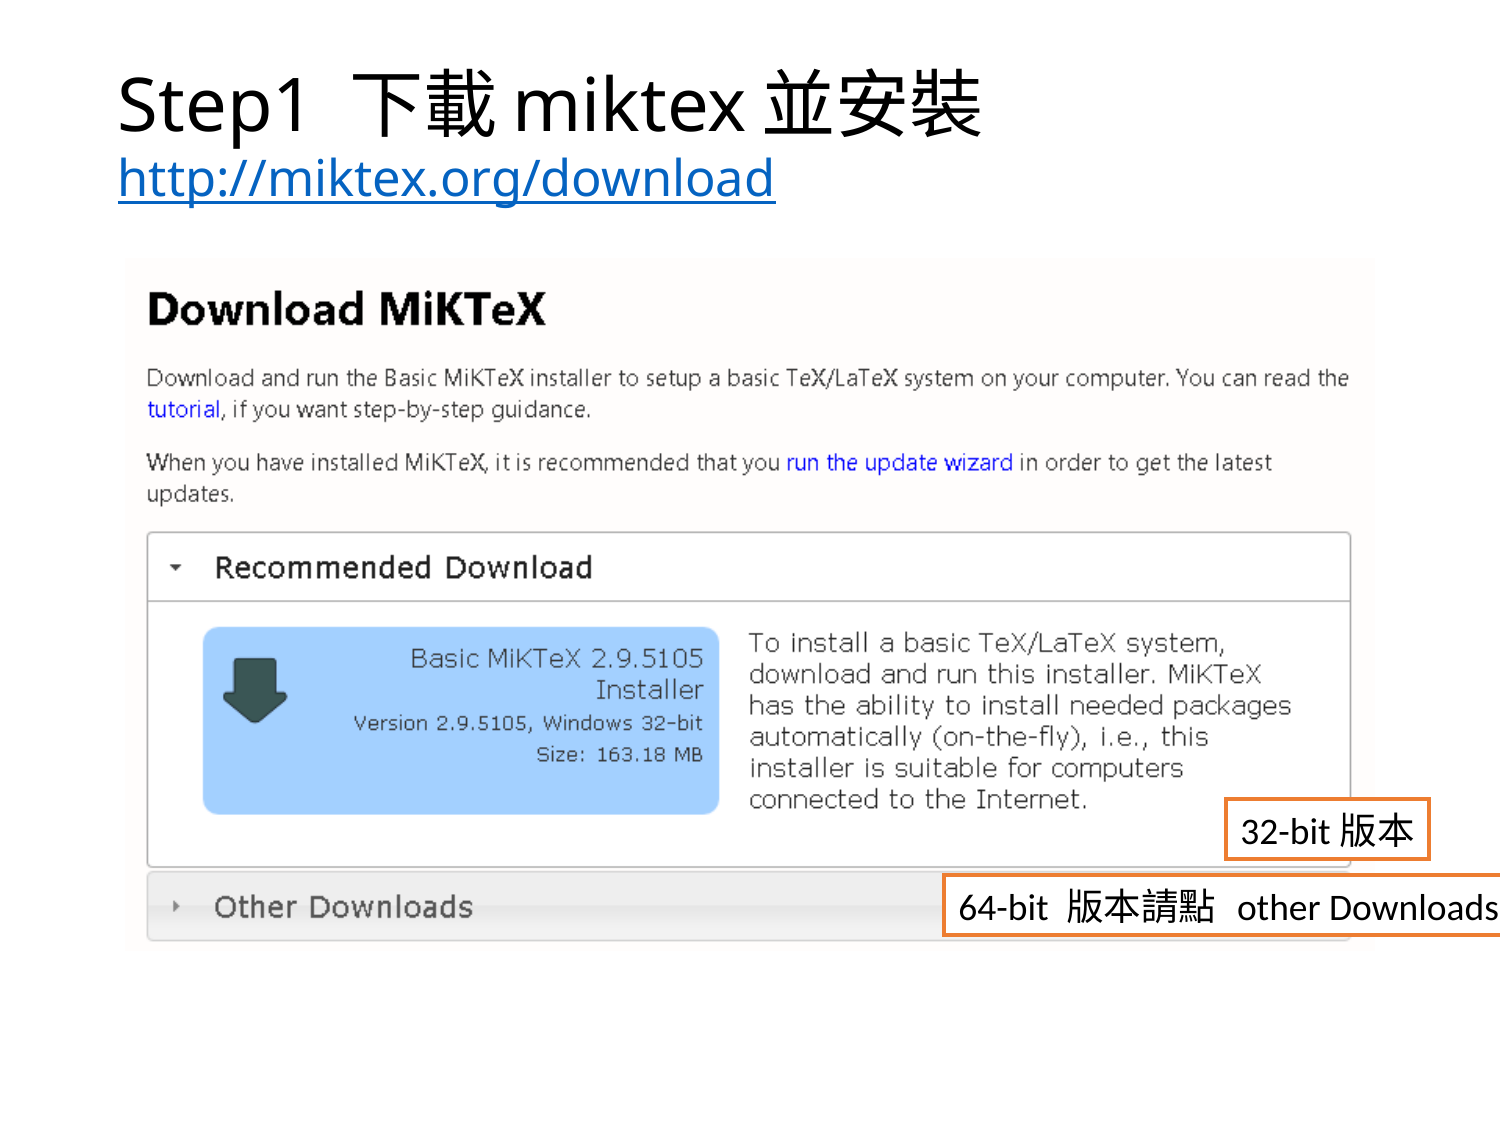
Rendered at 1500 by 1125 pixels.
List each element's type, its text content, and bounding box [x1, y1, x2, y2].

text_box 64-bit 版本請點 other Downloads [1379, 873, 1500, 937]
picture [125, 258, 1375, 952]
text_box 32-bit版本 [1379, 797, 1431, 861]
text_box Step1 下載miktex並安裝 http://miktex.org/download [103, 59, 1397, 278]
